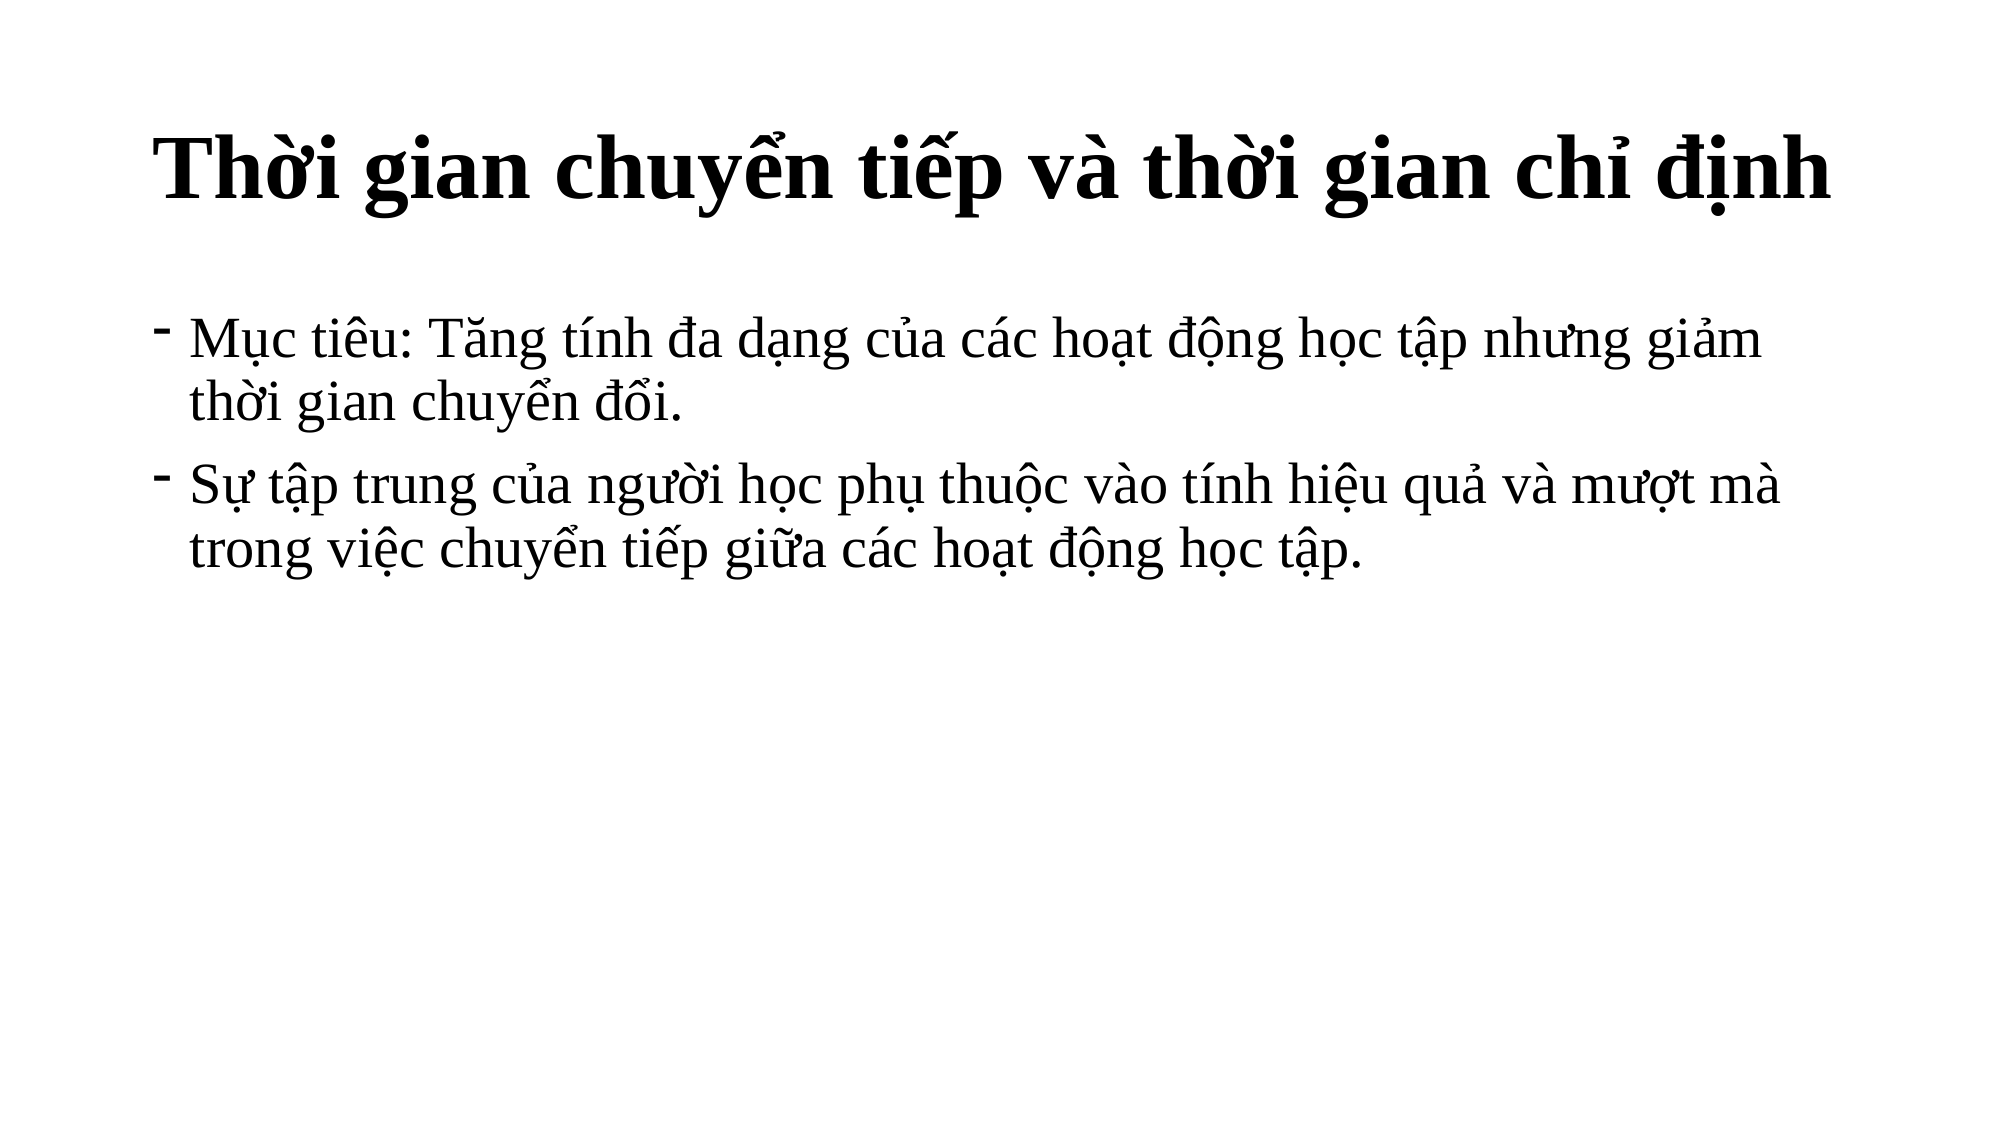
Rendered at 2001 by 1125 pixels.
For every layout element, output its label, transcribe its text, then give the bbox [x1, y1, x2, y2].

list Mục tiêu: Tăng tính đa dạng của các hoạt động học tập nhưng giảm thời gian chuyển đổi. Sự tập trung của người học phụ thuộc vào tính hiệu quả và mượt mà trong việc chuyển tiếp giữa các hoạt động học tập. [137, 299, 1877, 992]
title Thời gian chuyển tiếp và thời gian chỉ định [137, 59, 1863, 278]
